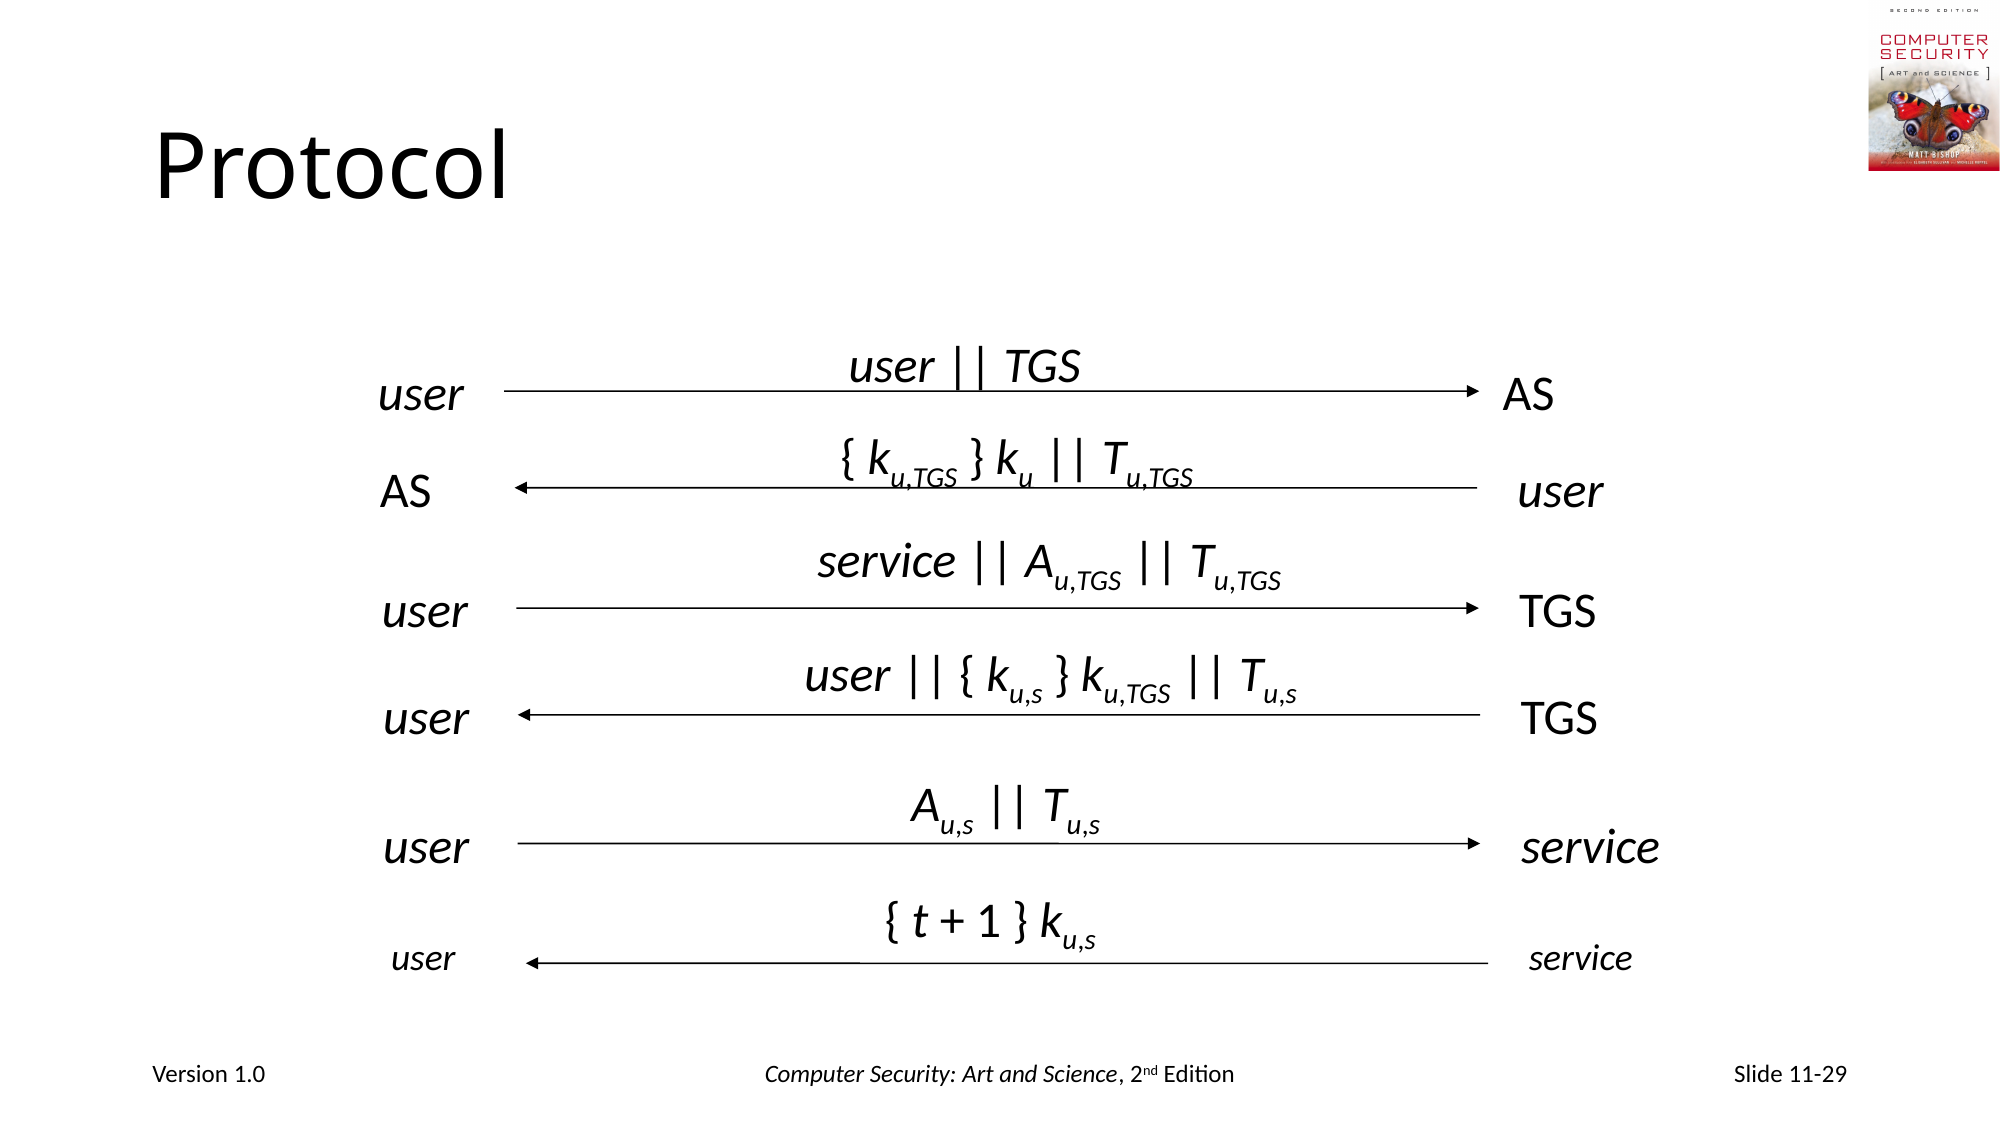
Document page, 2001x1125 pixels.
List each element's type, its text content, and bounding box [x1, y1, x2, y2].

slide_number Version 1.0 [137, 1042, 588, 1103]
text_box user [376, 925, 471, 986]
text_box AS [1487, 353, 1570, 429]
text_box user [367, 570, 484, 646]
text_box [525, 957, 1489, 970]
text_box TGS [1505, 677, 1613, 753]
title Protocol [137, 59, 1863, 278]
slide_number Slide 11-29 [1412, 1042, 1863, 1103]
text_box [1116, 837, 1481, 850]
text_box user [1502, 450, 1619, 525]
text_box service [1506, 805, 1676, 881]
text_box AS [365, 450, 447, 525]
text_box service || Au,TGS || Tu,TGS [802, 520, 1296, 604]
text_box [517, 708, 789, 722]
text_box [1096, 384, 1480, 398]
text_box service [1514, 925, 1648, 986]
text_box user || TGS [833, 324, 1096, 400]
picture [1868, 0, 2000, 171]
text_box user [368, 677, 485, 753]
text_box [514, 481, 825, 494]
text_box [516, 601, 1479, 615]
text_box Au,s || Tu,s [896, 764, 1116, 848]
text_box TGS [1504, 570, 1612, 646]
text_box { t + 1 } ku,s [870, 879, 1111, 963]
footer Computer Security: Art and Science, 2nd Edition [662, 1042, 1338, 1103]
text_box { ku,TGS } ku || Tu,TGS [825, 417, 1209, 501]
text_box user [368, 805, 485, 881]
text_box user [363, 353, 480, 429]
text_box user || { ku,s } ku,TGS || Tu,s [789, 633, 1312, 717]
